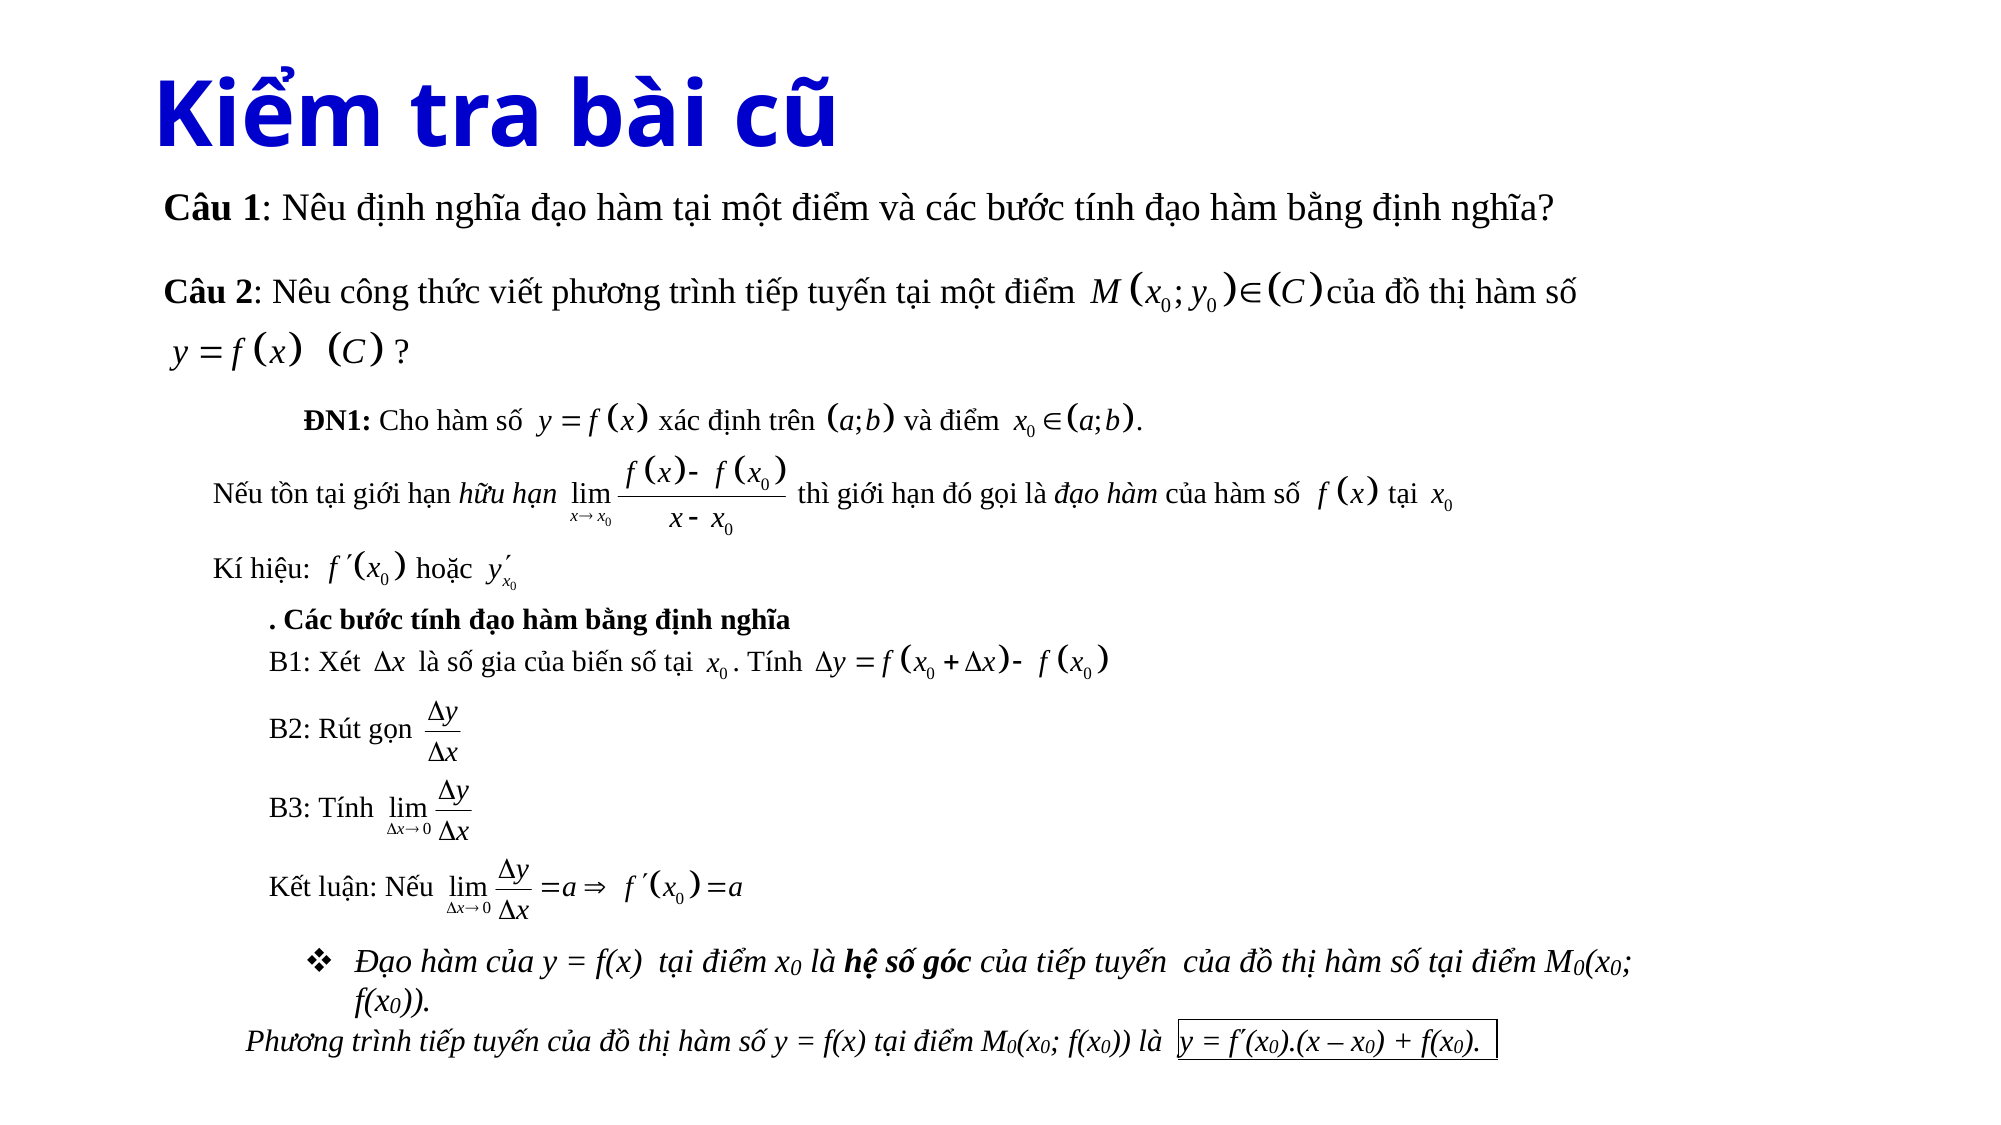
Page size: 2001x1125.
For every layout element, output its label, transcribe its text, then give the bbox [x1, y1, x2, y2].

title Kiểm tra bài cũ [137, 59, 1863, 175]
picture [245, 941, 1635, 1085]
picture [163, 264, 1635, 935]
picture [163, 183, 1771, 255]
